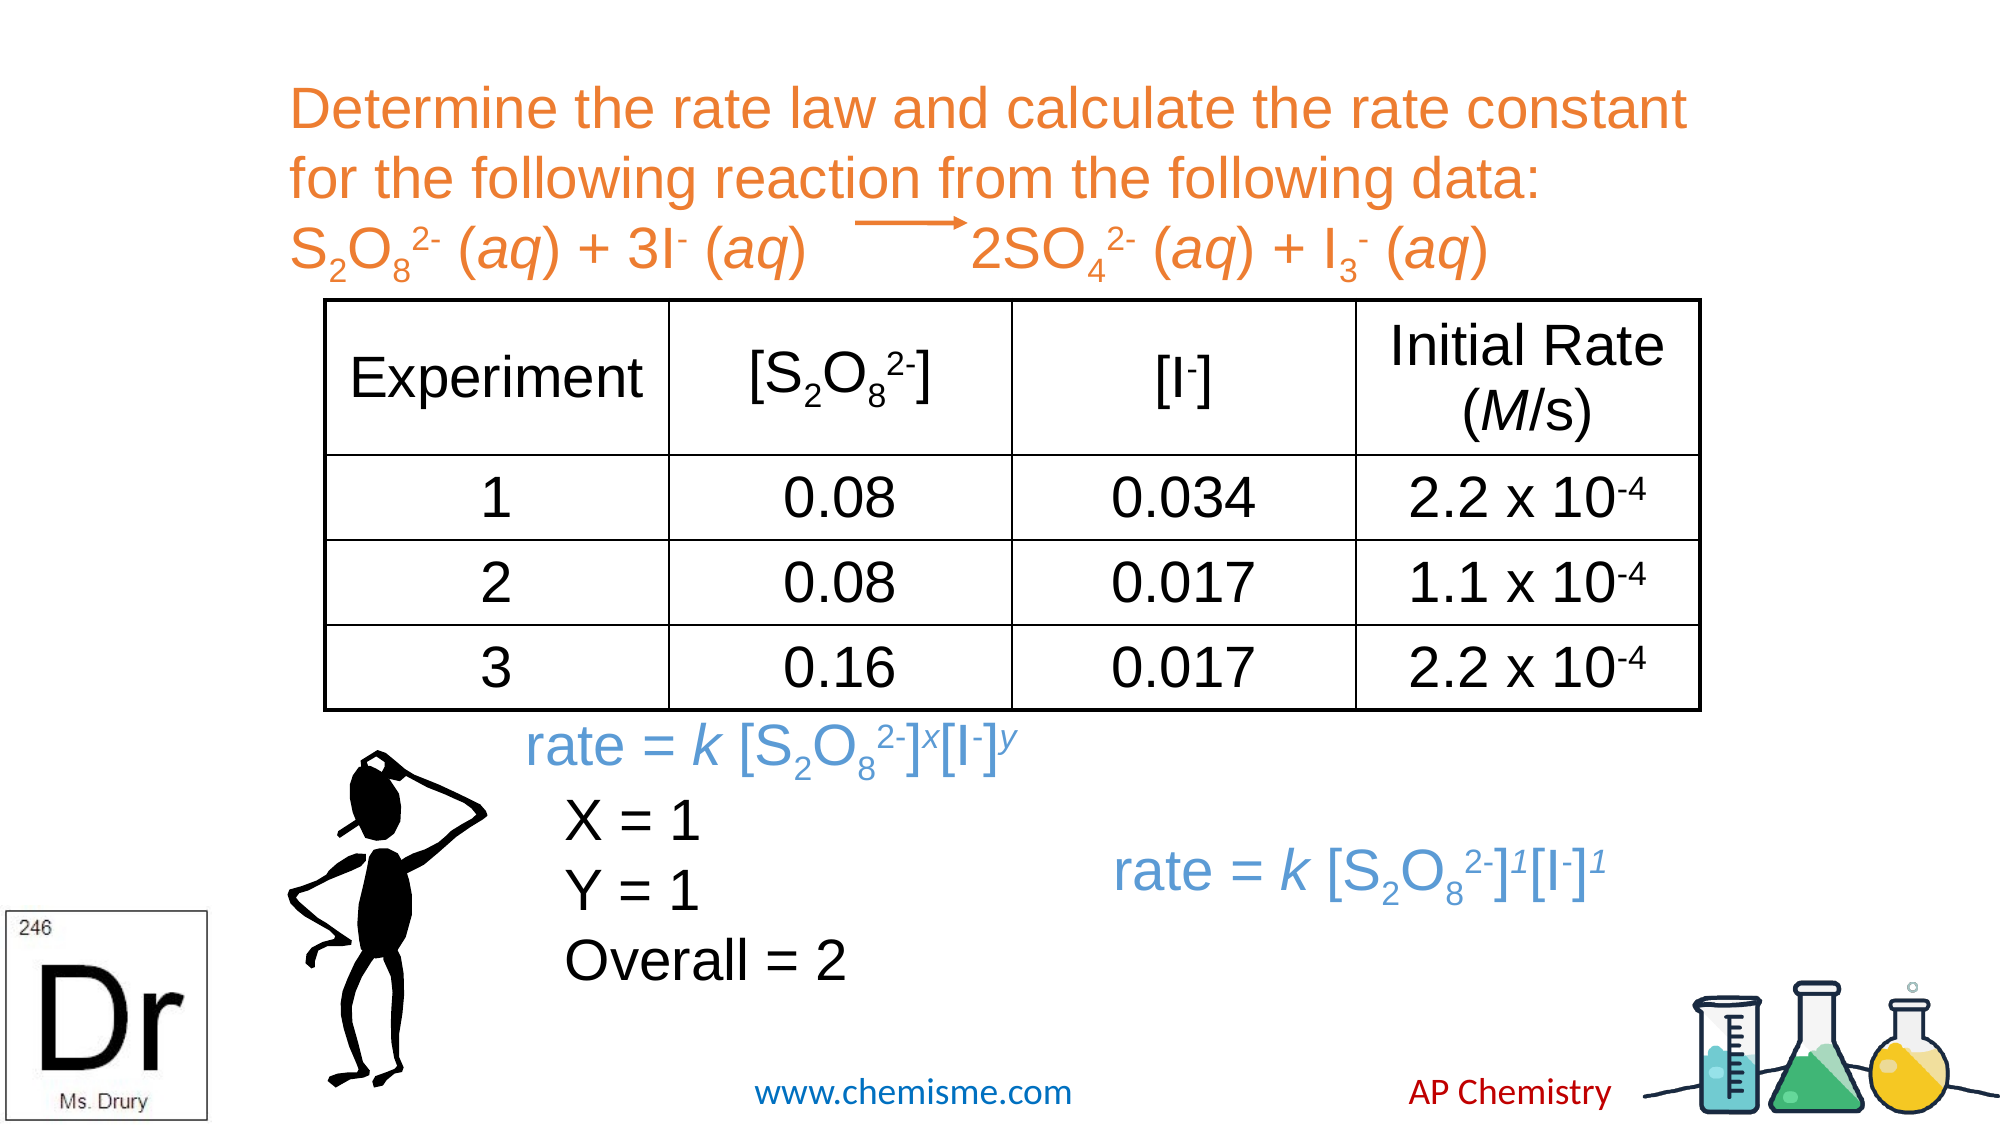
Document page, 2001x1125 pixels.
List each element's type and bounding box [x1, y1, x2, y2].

picture [0, 905, 212, 1125]
picture [1602, 1088, 1607, 1099]
text_box [274, 62, 1743, 1088]
picture [1602, 882, 2001, 1125]
